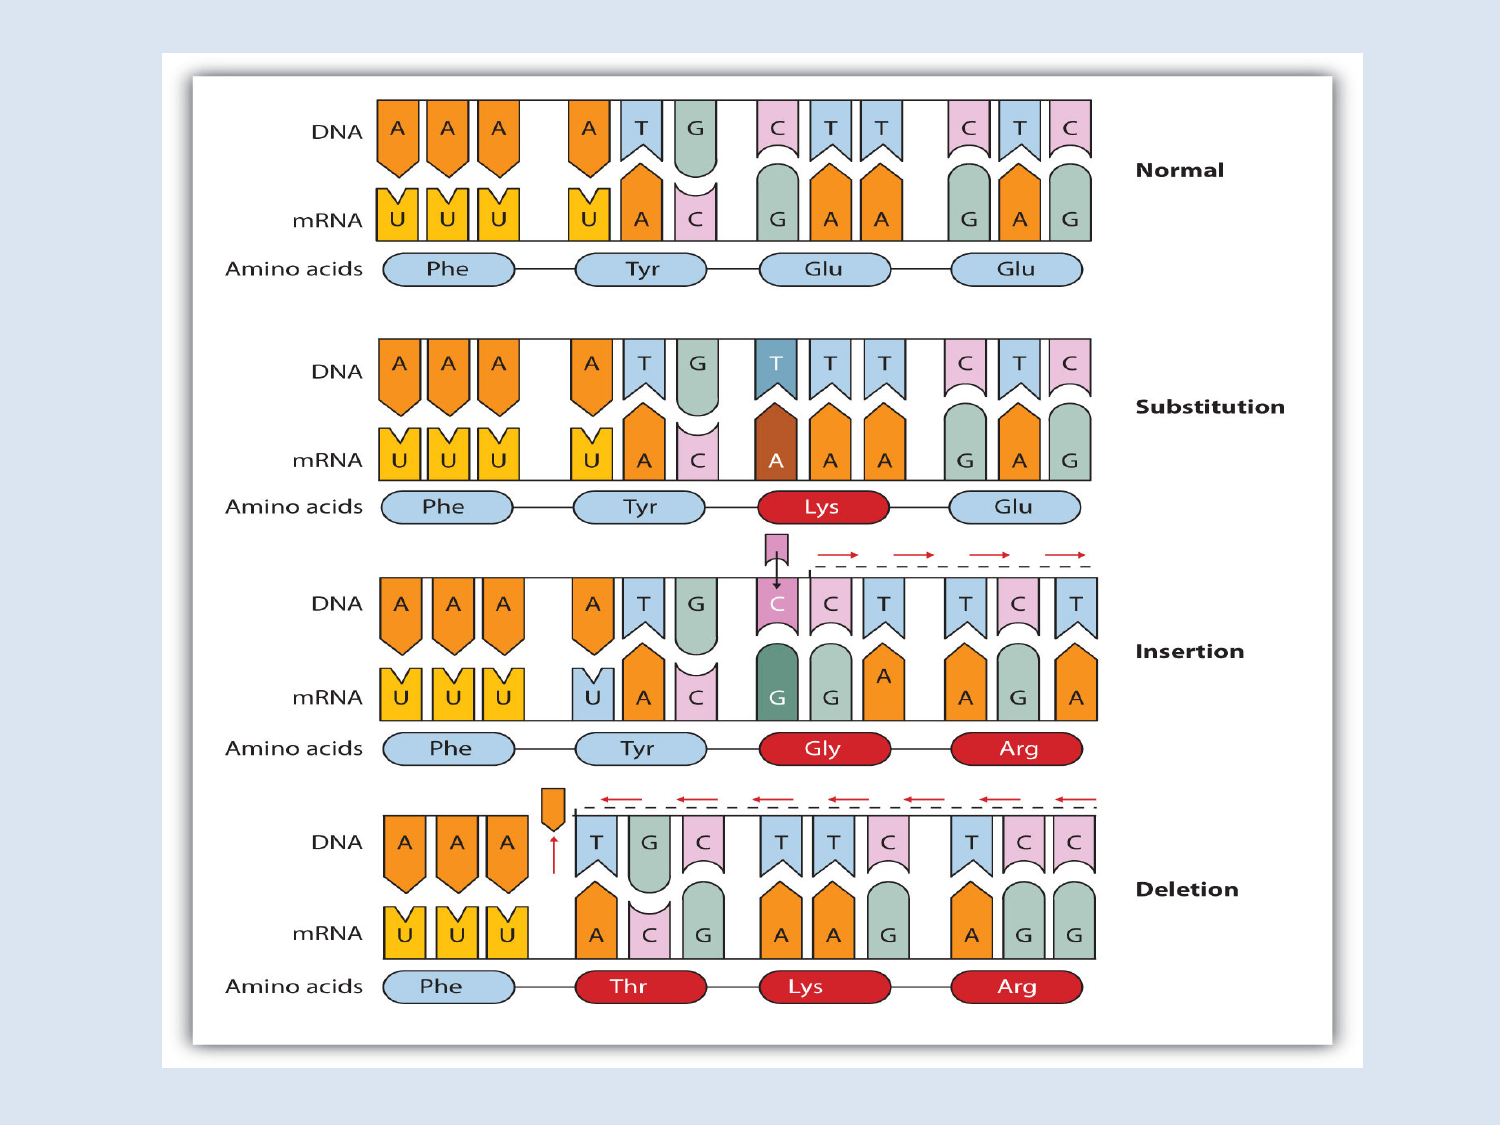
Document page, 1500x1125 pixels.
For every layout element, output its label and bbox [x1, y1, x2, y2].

picture [162, 53, 1363, 1068]
